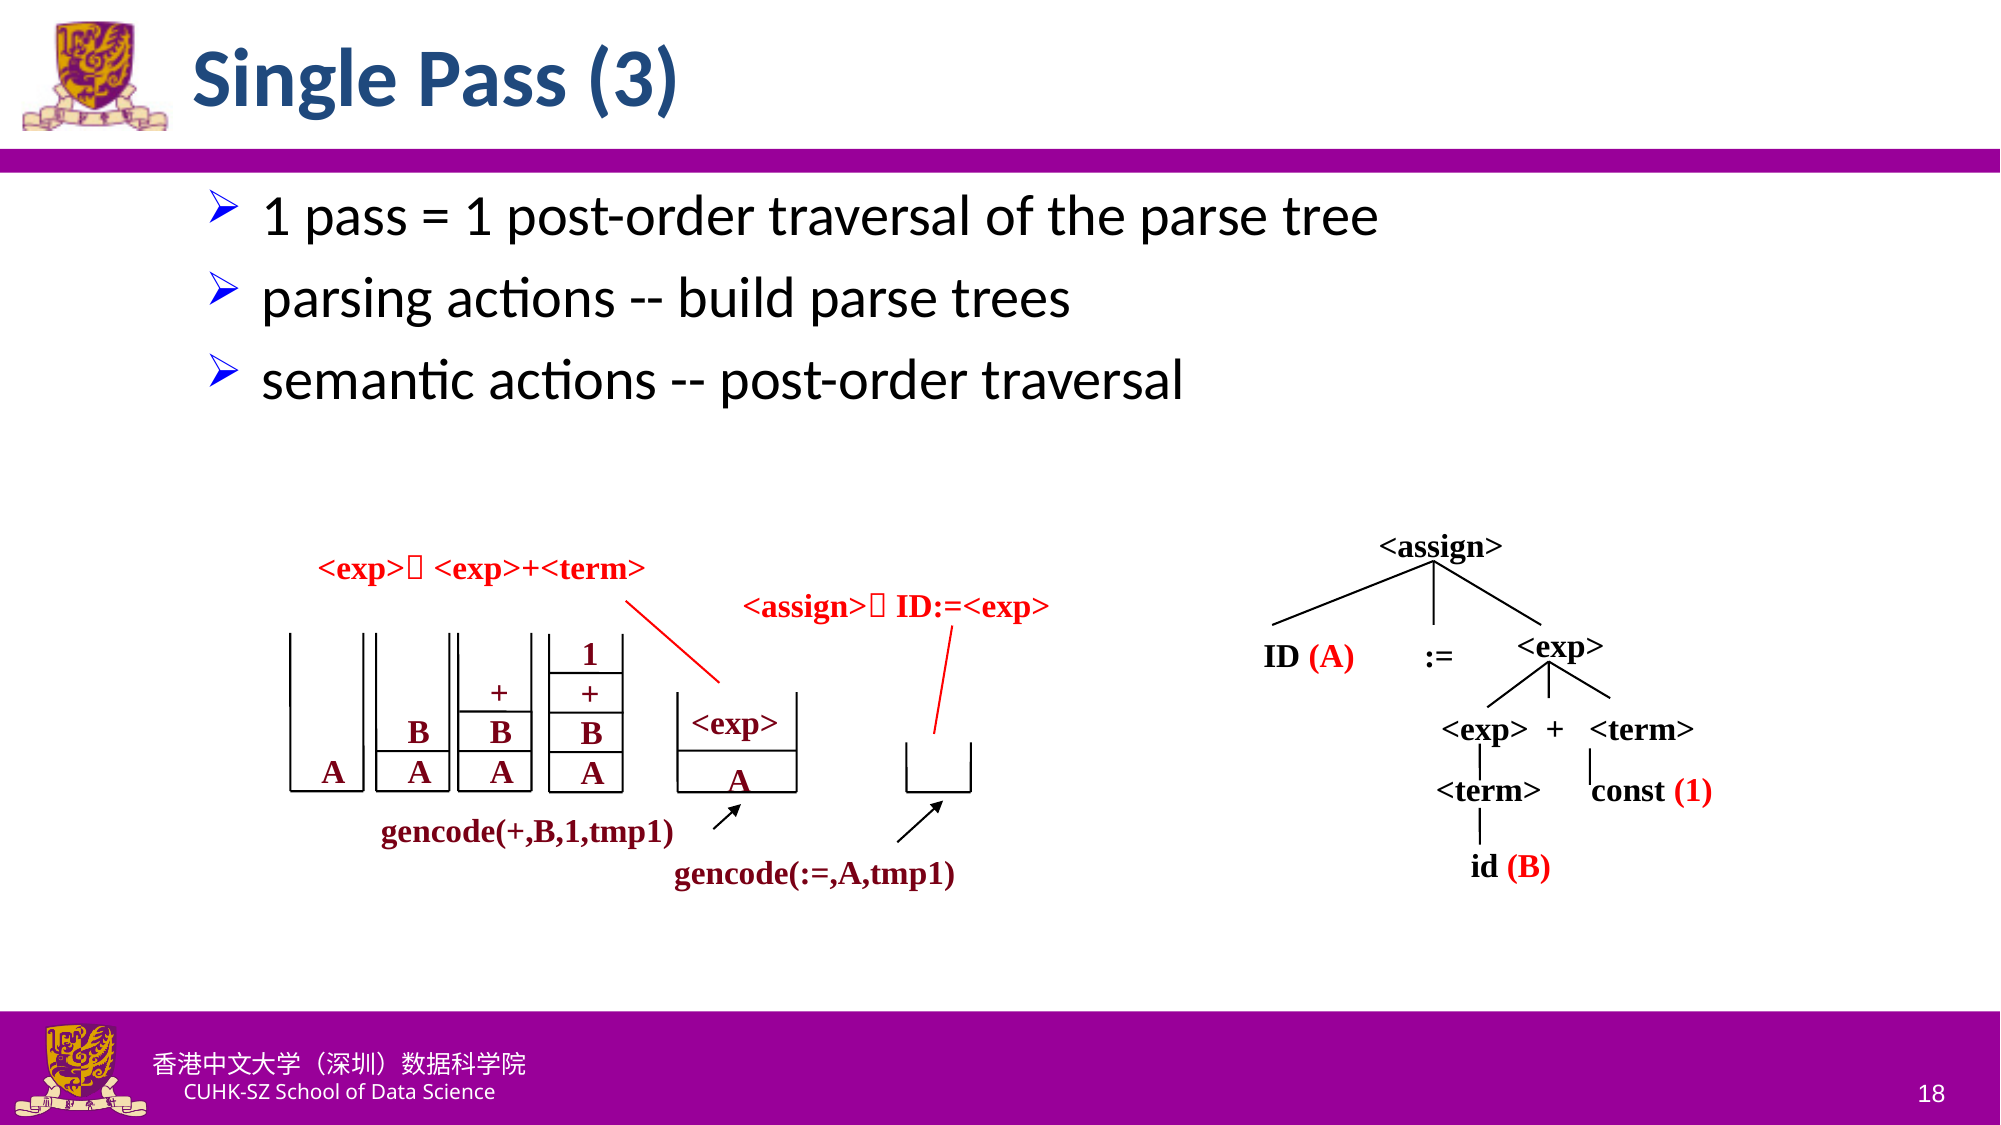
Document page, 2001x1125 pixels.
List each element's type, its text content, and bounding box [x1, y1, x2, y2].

picture [21, 20, 173, 131]
picture [14, 1023, 149, 1117]
slide_number 18 [1493, 1070, 1961, 1125]
title Single Pass (3) [177, 16, 1904, 131]
list 1 pass = 1 post-order traversal of the parse tree parsing actions -- build parse trees semantic actions -- post-order traversal [190, 169, 1725, 416]
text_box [1247, 516, 1730, 893]
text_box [289, 538, 1075, 900]
